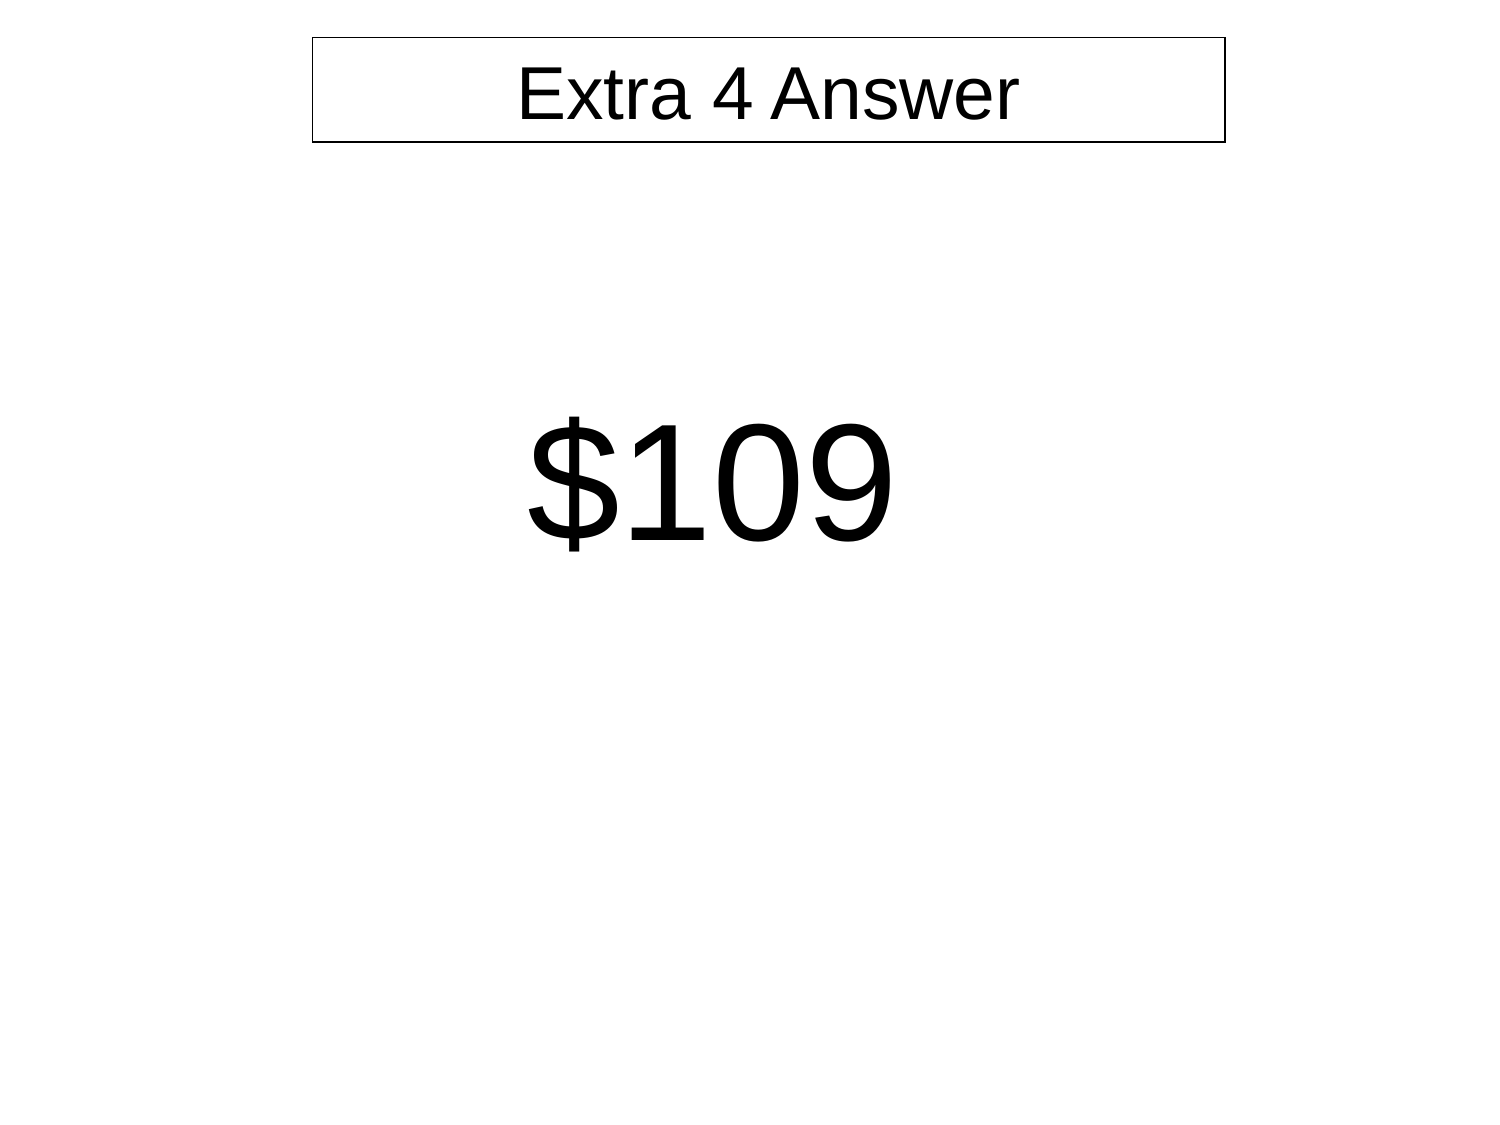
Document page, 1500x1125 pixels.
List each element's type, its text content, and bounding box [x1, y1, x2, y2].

text_box $109 [512, 366, 1025, 582]
text_box Extra 4 Answer [312, 37, 1225, 143]
